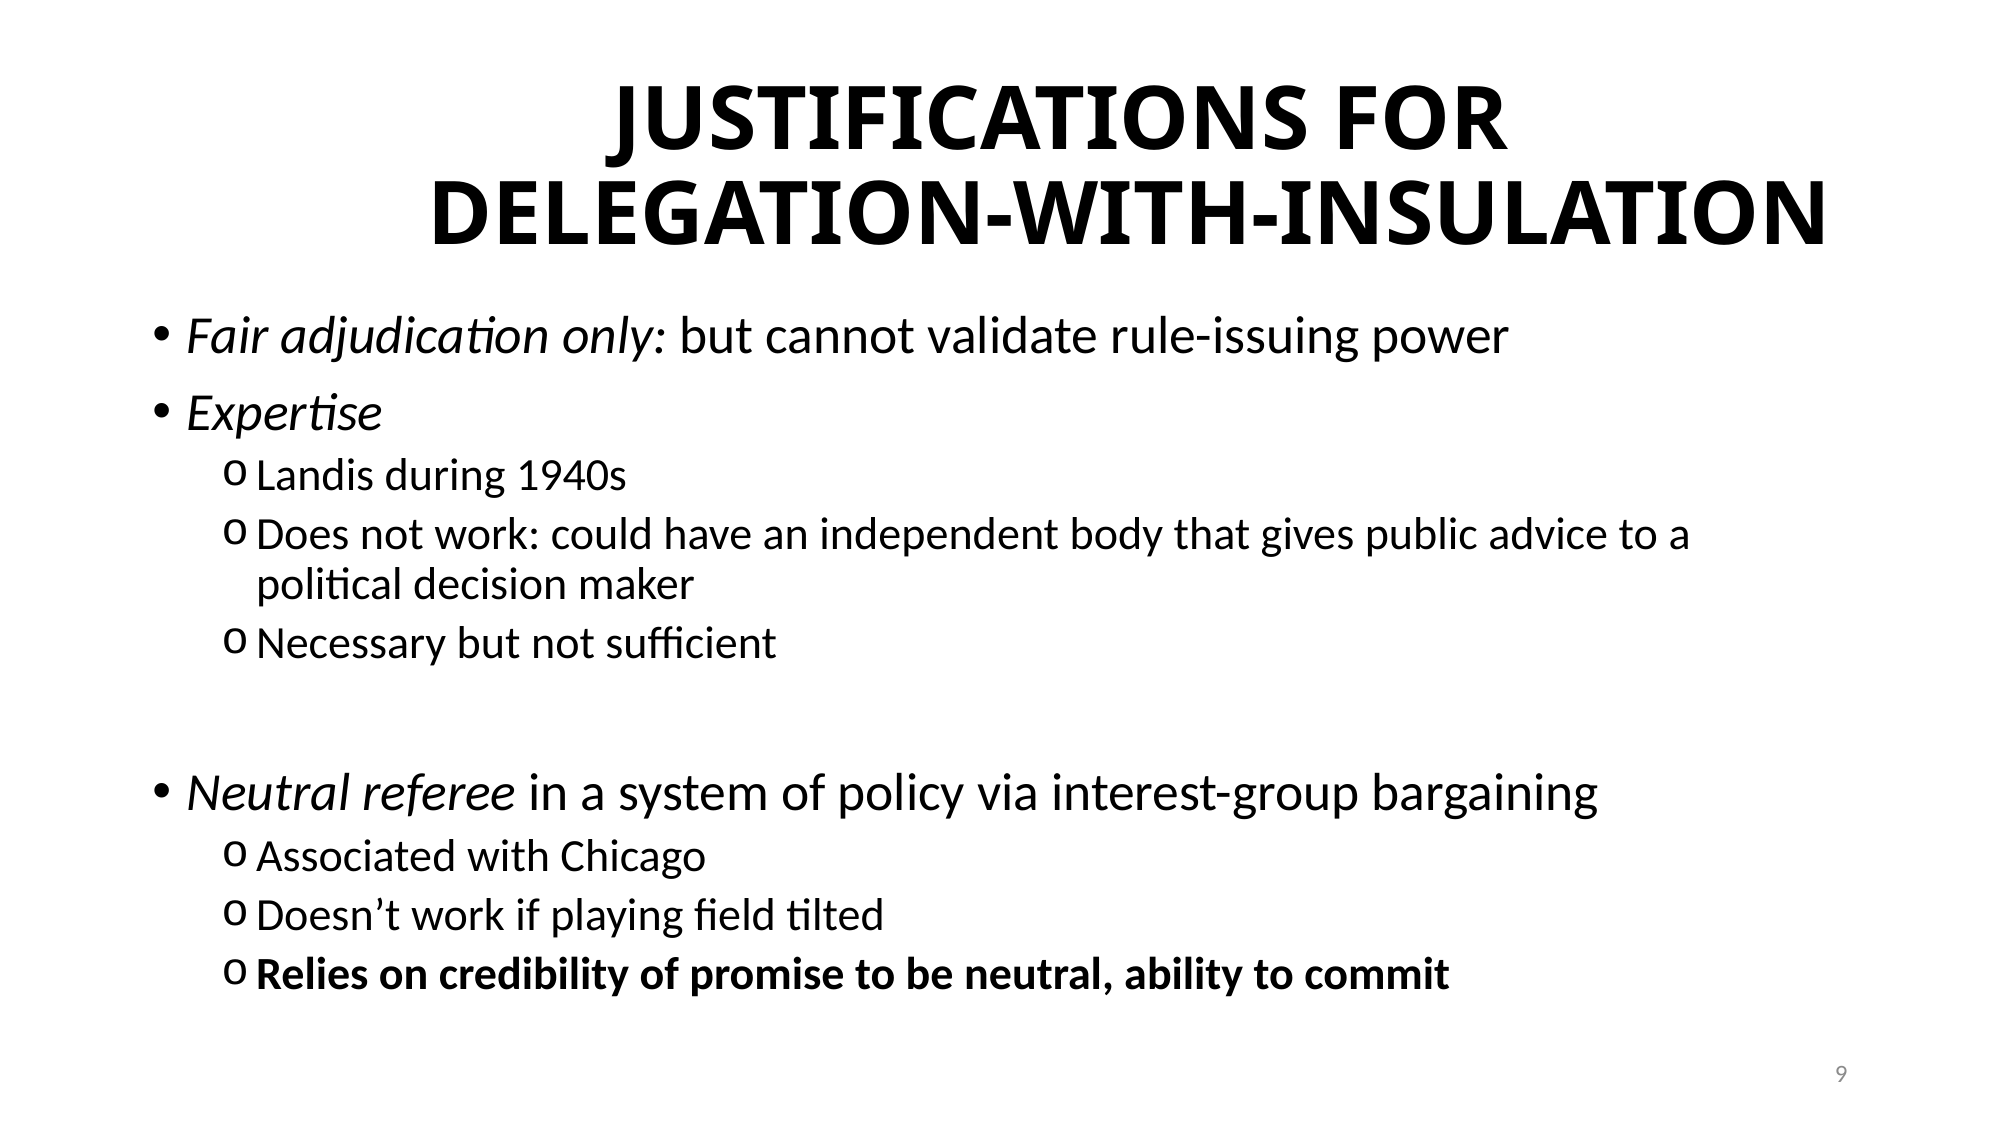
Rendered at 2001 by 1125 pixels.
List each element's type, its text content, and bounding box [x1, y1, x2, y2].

list Fair adjudication only: but cannot validate rule-issuing power Expertise Landis during 1940s Does not work: could have an independent body that gives public advice to a political decision maker Necessary but not sufficient Neutral referee in a system of policy via interest-group bargaining Associated with Chicago Doesn’t work if playing field tilted Relies on credibility of promise to be neutral, ability to commit [137, 299, 1863, 1014]
slide_number 9 [1412, 1042, 1863, 1103]
title JUSTIFICATIONS FOR DELEGATION-WITH-INSULATION [137, 59, 1863, 278]
